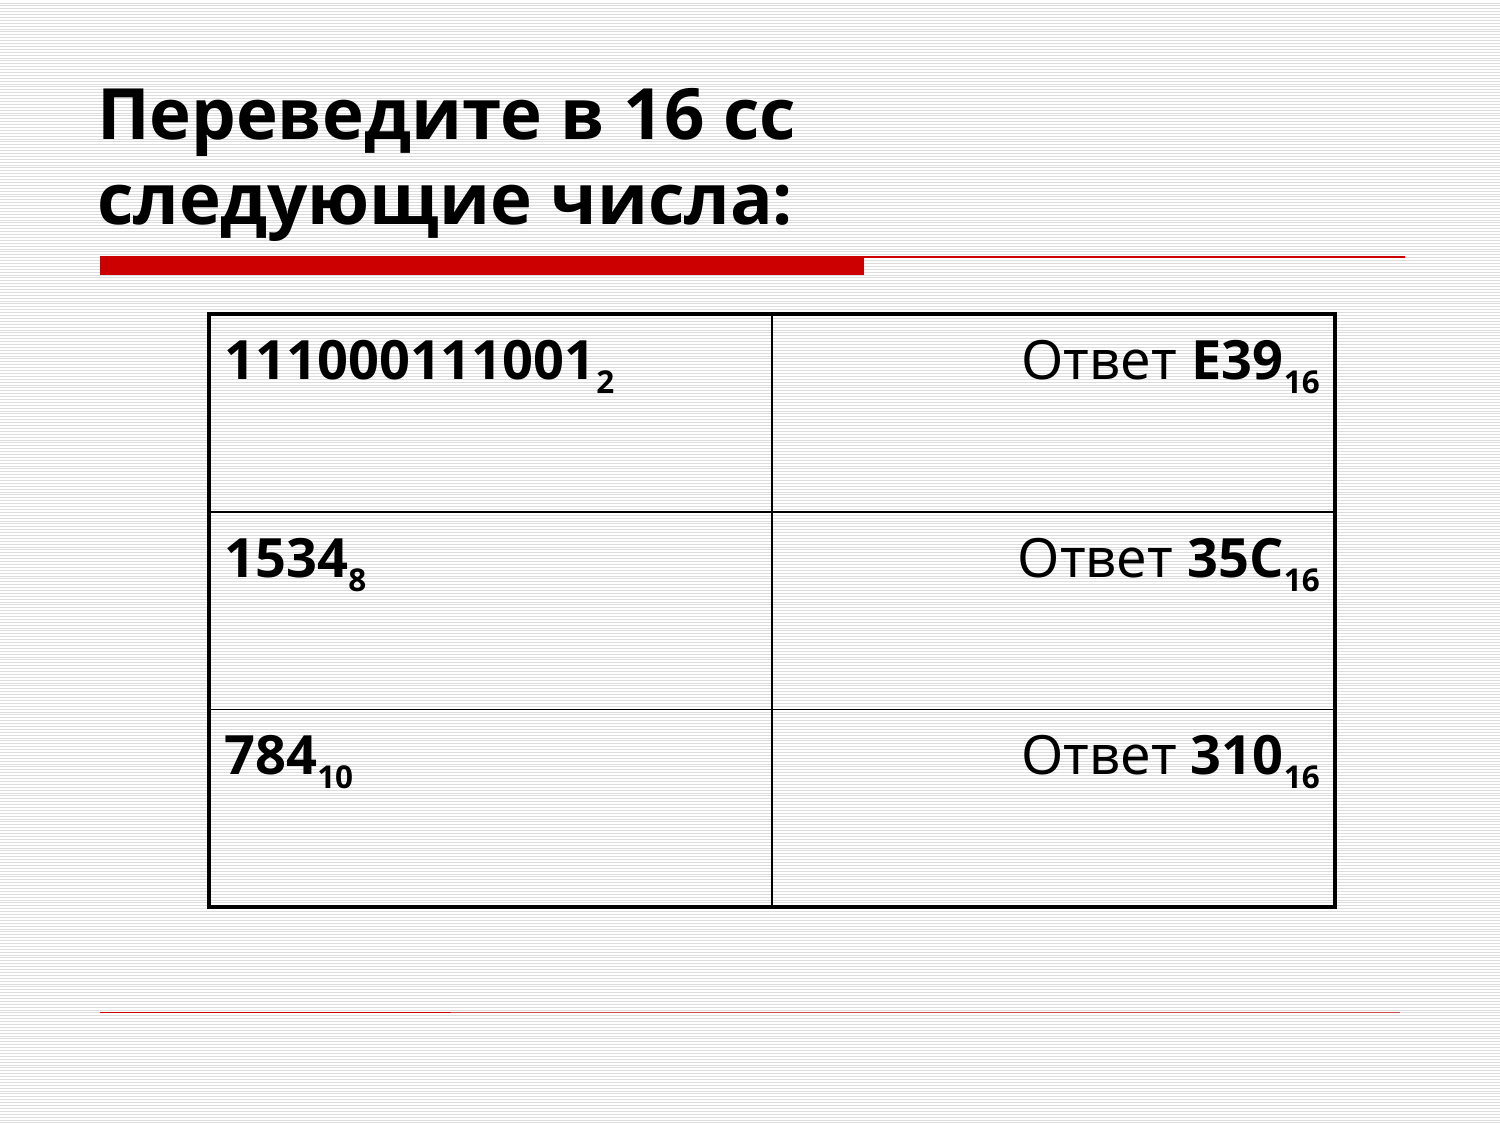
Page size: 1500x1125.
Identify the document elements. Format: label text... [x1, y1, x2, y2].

title Переведите в 16 сс следующие числа: [81, 46, 892, 247]
table_cell Ответ 31016 [773, 710, 1333, 905]
table_cell 15348 [211, 513, 771, 709]
table_header Ответ Е3916 [773, 316, 1333, 511]
list [92, 287, 600, 538]
table_header 1110001110012 [211, 316, 771, 511]
table_cell 78410 [211, 710, 771, 905]
table_cell Ответ 35С16 [773, 513, 1333, 709]
